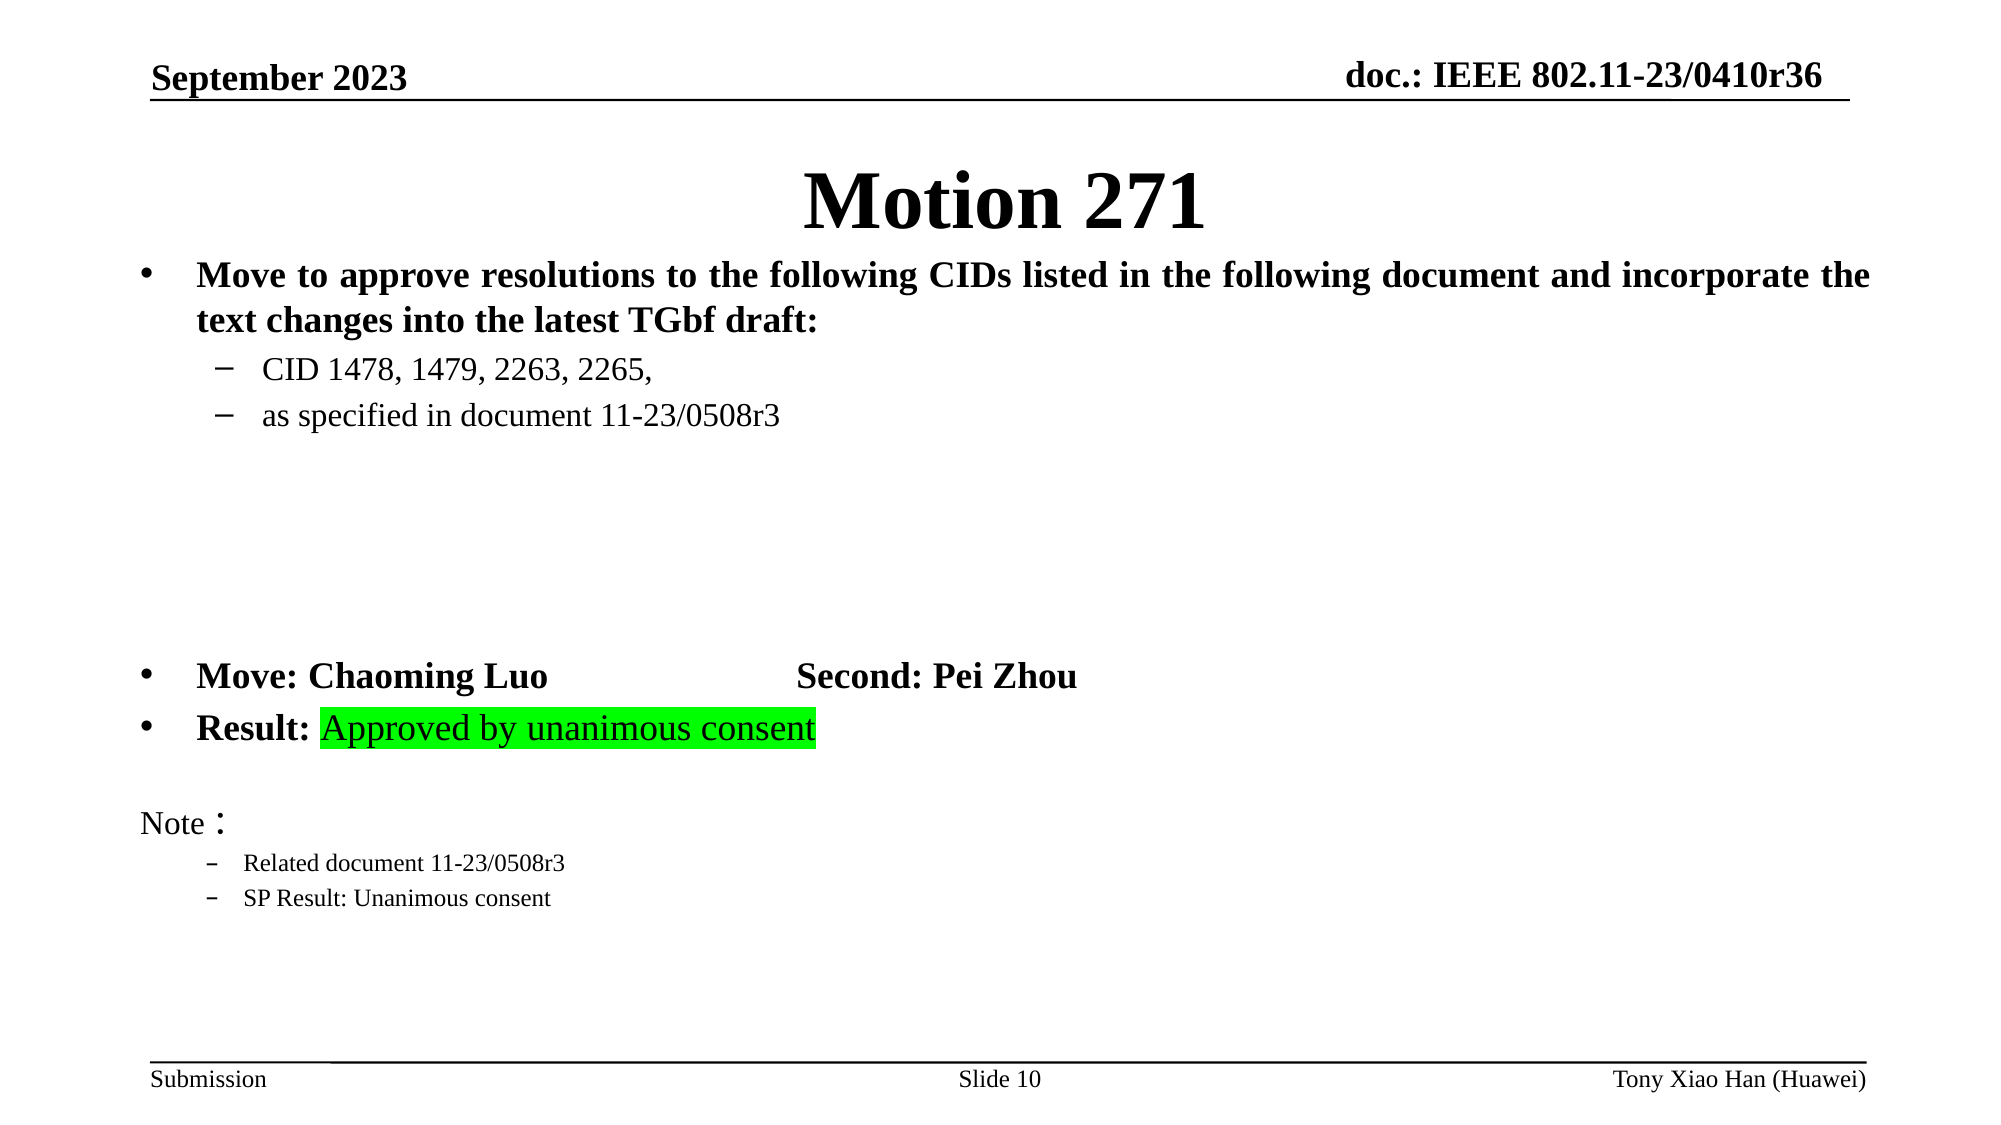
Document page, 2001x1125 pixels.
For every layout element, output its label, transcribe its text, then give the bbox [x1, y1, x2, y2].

text_box Motion 271 [368, 137, 1644, 212]
text_box Move to approve resolutions to the following CIDs listed in the following document and incorporate the text changes into the latest TGbf draft: CID 1478, 1479, 2263, 2265, as specified in document 11-23/0508r3 Move: Chaoming Luo Second: Pei Zhou Result: Approved by unanimous consent Note： Related document 11-23/0508r3 SP Result: Unanimous consent [125, 212, 1888, 900]
